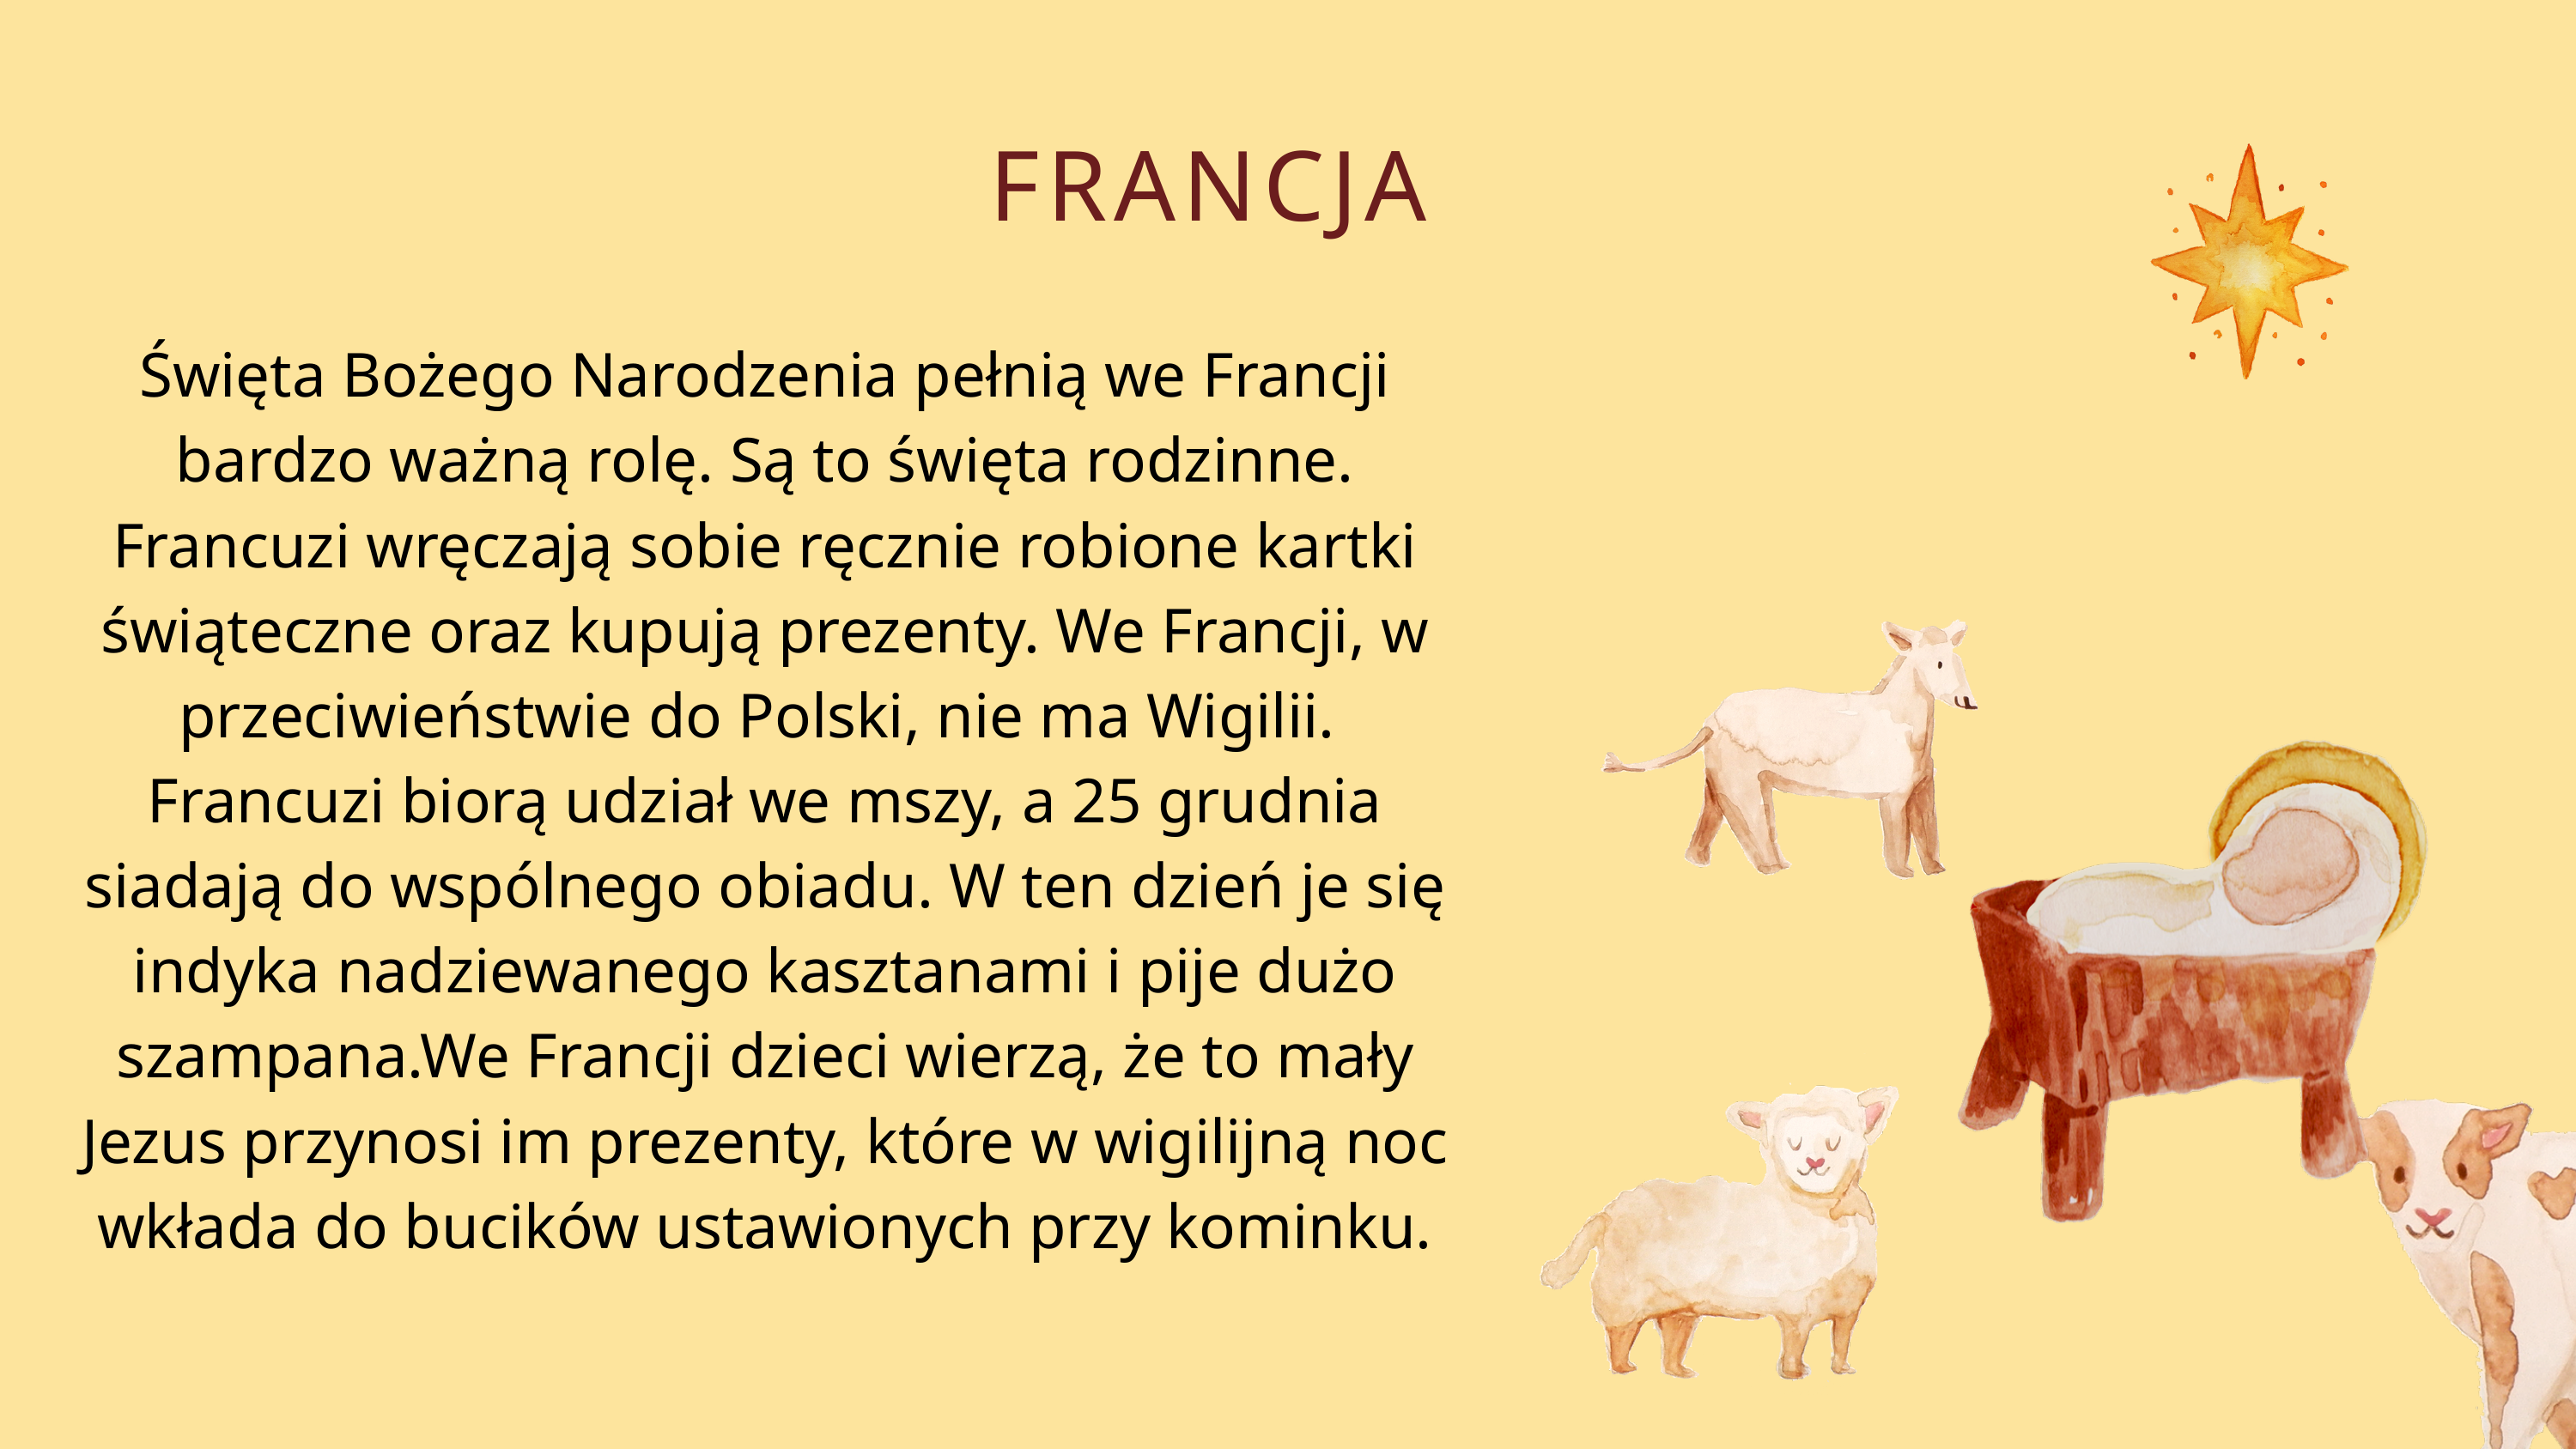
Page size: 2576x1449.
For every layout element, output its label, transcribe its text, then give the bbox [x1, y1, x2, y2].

picture [2150, 142, 2349, 379]
text_box Święta Bożego Narodzenia pełnią we Francji bardzo ważną rolę. Są to święta rodzinne. Francuzi wręczają sobie ręcznie robione kartki świąteczne oraz kupują prezenty. We Francji, w przeciwieństwie do Polski, nie ma Wigilii. Francuzi biorą udział we mszy, a 25 grudnia siadają do wspólnego obiadu. W ten dzień je się indyka nadziewanego kasztanami i pije dużo szampana.We Francji dzieci wierzą, że to mały Jezus przynosi im prezenty, które w wigilijną noc wkłada do bucików ustawionych przy kominku. [61, 324, 1470, 1261]
picture [1538, 1052, 1899, 1396]
picture [1601, 618, 2576, 1449]
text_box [989, 124, 1587, 398]
